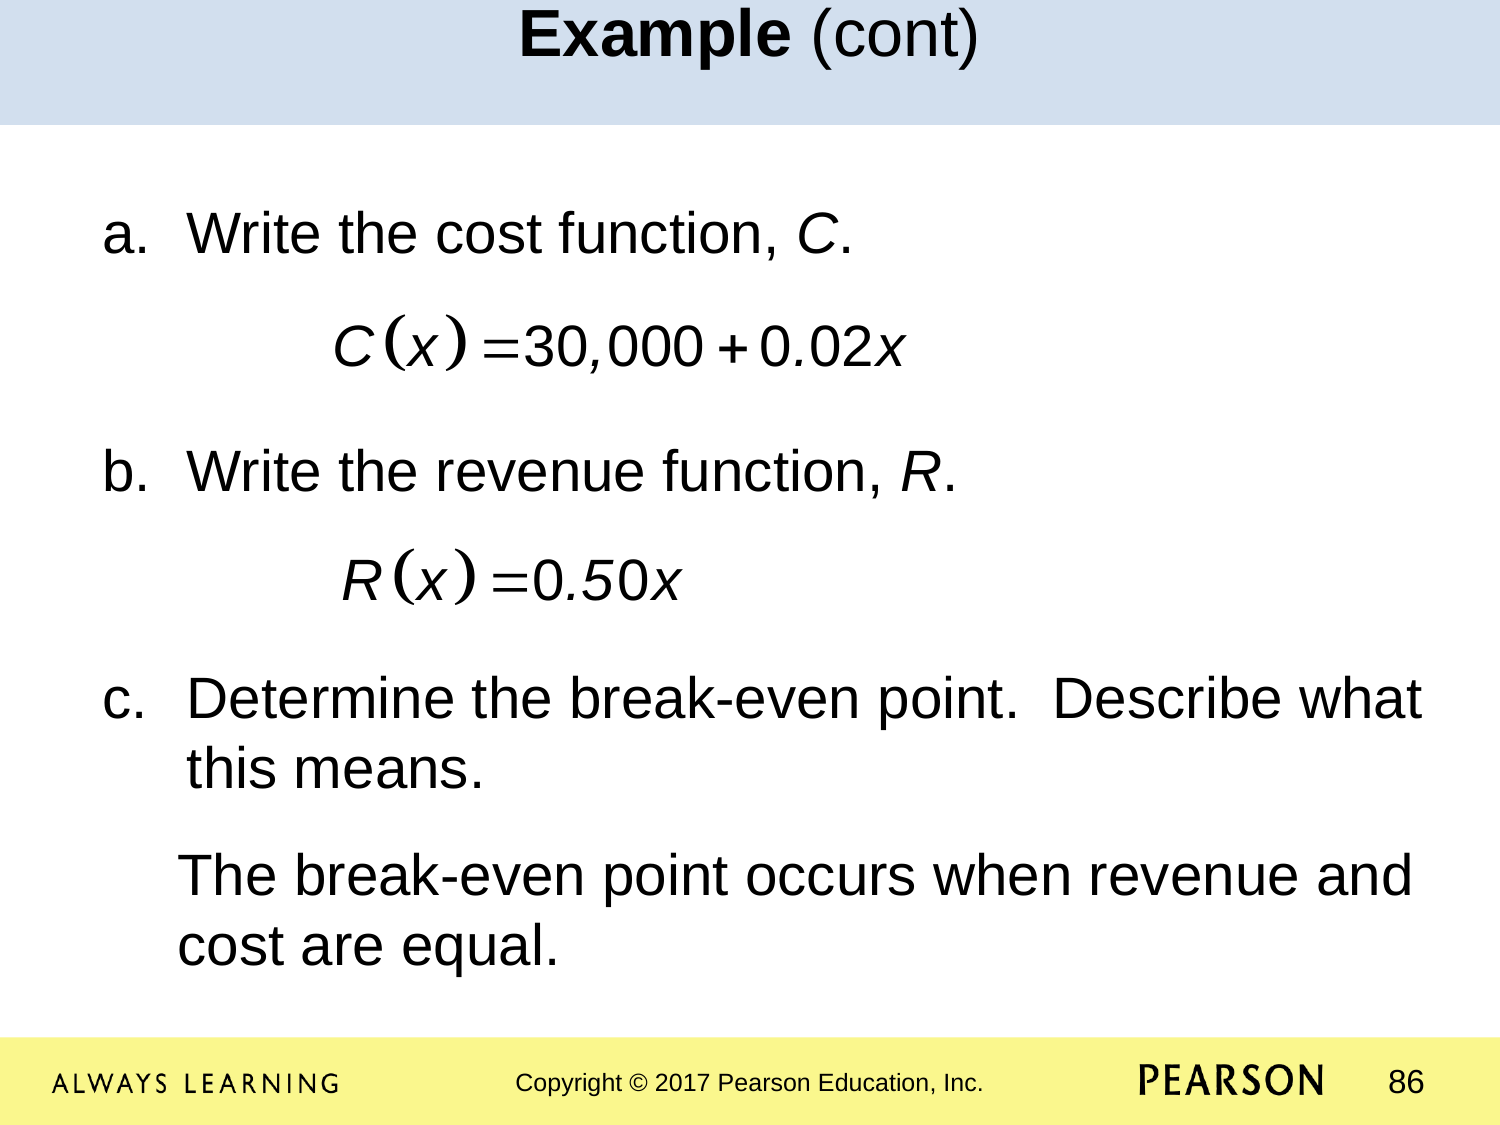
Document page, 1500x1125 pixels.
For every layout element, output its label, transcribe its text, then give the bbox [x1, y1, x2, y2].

list Write the cost function, C. Write the revenue function, R. Determine the break-even point. Describe what this means. The break-even point occurs when revenue and cost are equal. [87, 187, 1440, 1000]
picture [51, 1072, 338, 1094]
picture [1137, 1062, 1325, 1097]
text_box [339, 545, 688, 626]
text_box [333, 312, 913, 392]
